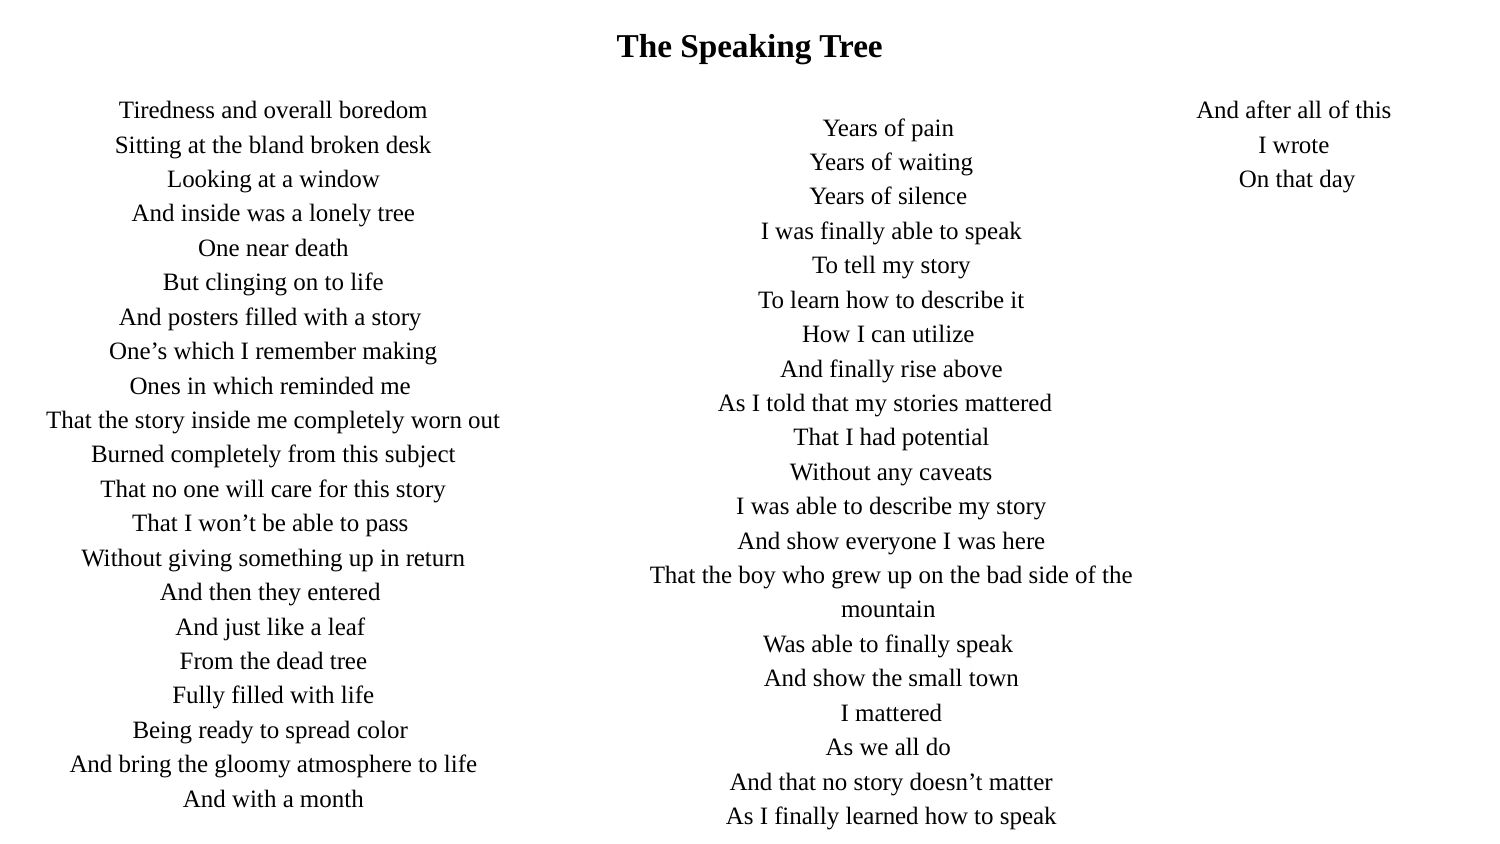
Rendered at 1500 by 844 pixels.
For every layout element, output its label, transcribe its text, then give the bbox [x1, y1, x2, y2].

text_box The Speaking Tree [476, 3, 1024, 80]
text_box Tiredness and overall boredom Sitting at the bland broken desk Looking at a window And inside was a lonely tree One near death But clinging on to life And posters filled with a story One’s which I remember making Ones in which reminded me That the story inside me completely worn out Burned completely from this subject That no one will care for this story That I won’t be able to pass Without giving something up in return And then they entered And just like a leaf From the dead tree Fully filled with life Being ready to spread color And bring the gloomy atmosphere to life And with a month [0, 74, 547, 828]
text_box Years of pain Years of waiting Years of silence I was finally able to speak To tell my story To learn how to describe it How I can utilize And finally rise above As I told that my stories mattered That I had potential Without any caveats I was able to describe my story And show everyone I was here That the boy who grew up on the bad side of the mountain Was able to finally speak And show the small town I mattered As we all do And that no story doesn’t matter As I finally learned how to speak [617, 91, 1165, 844]
text_box And after all of this I wrote On that day [1165, 74, 1430, 208]
